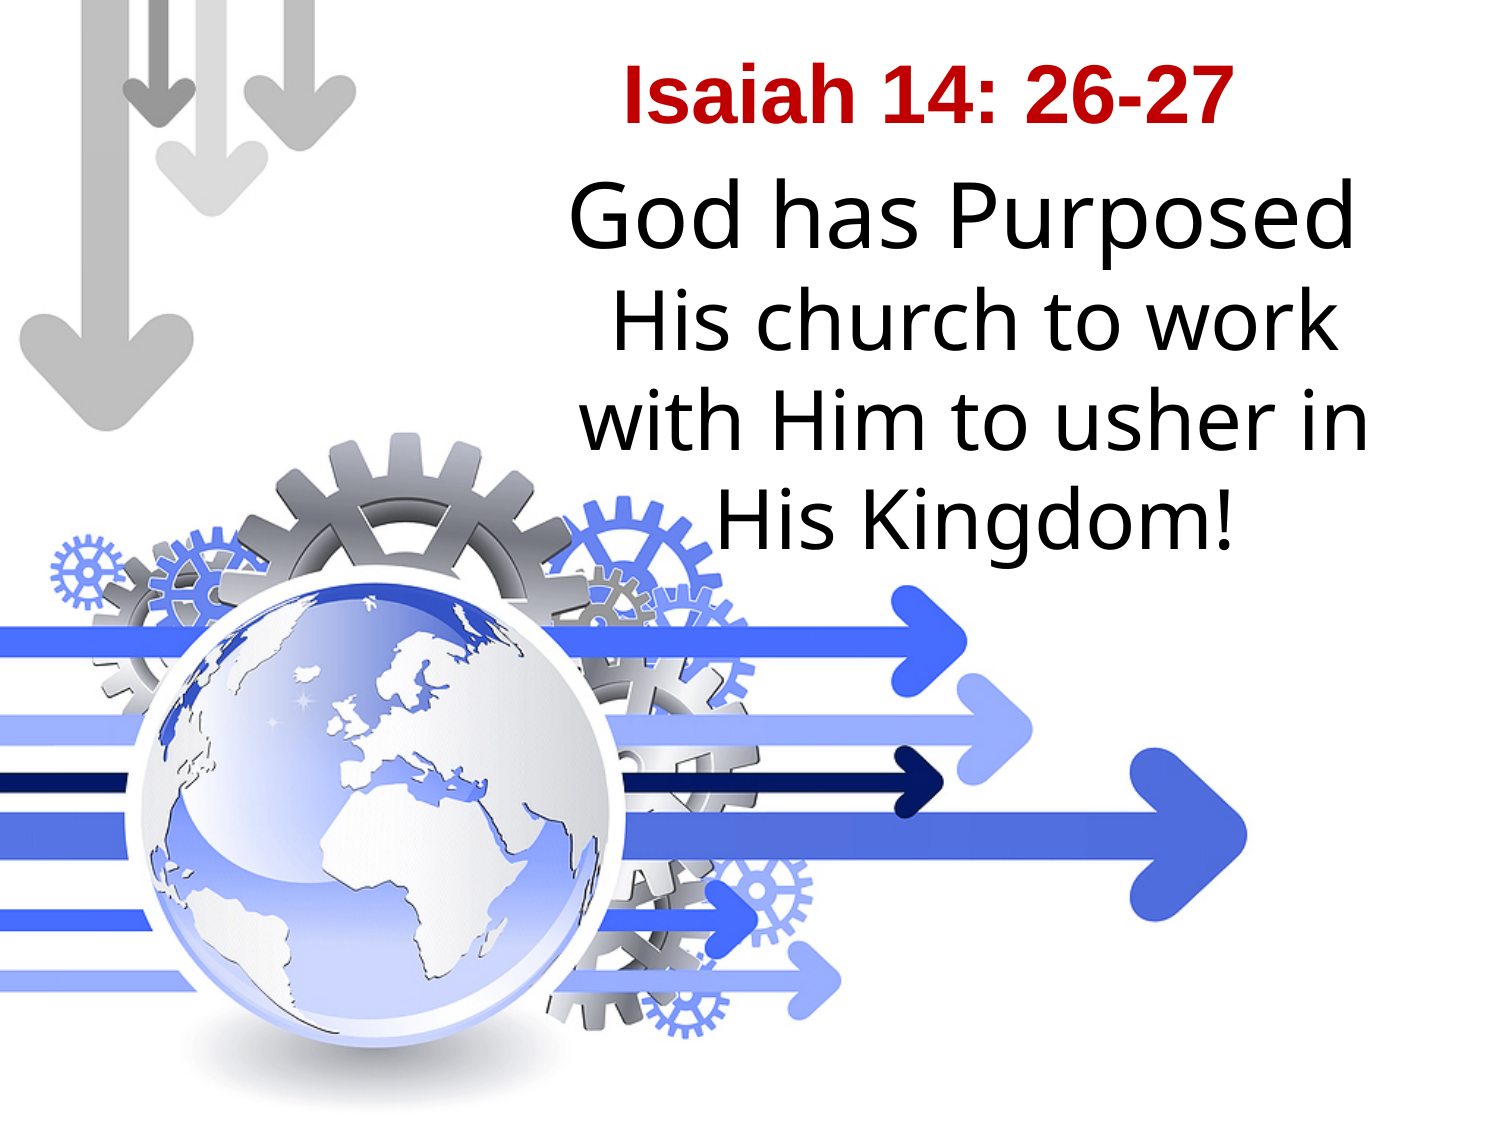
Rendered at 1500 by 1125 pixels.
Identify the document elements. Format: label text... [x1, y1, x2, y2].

picture [0, 0, 1500, 1125]
text_box God has Purposed His church to work with Him to usher in His Kingdom! [501, 149, 1449, 574]
text_box Isaiah 14: 26-27 [607, 33, 1253, 148]
